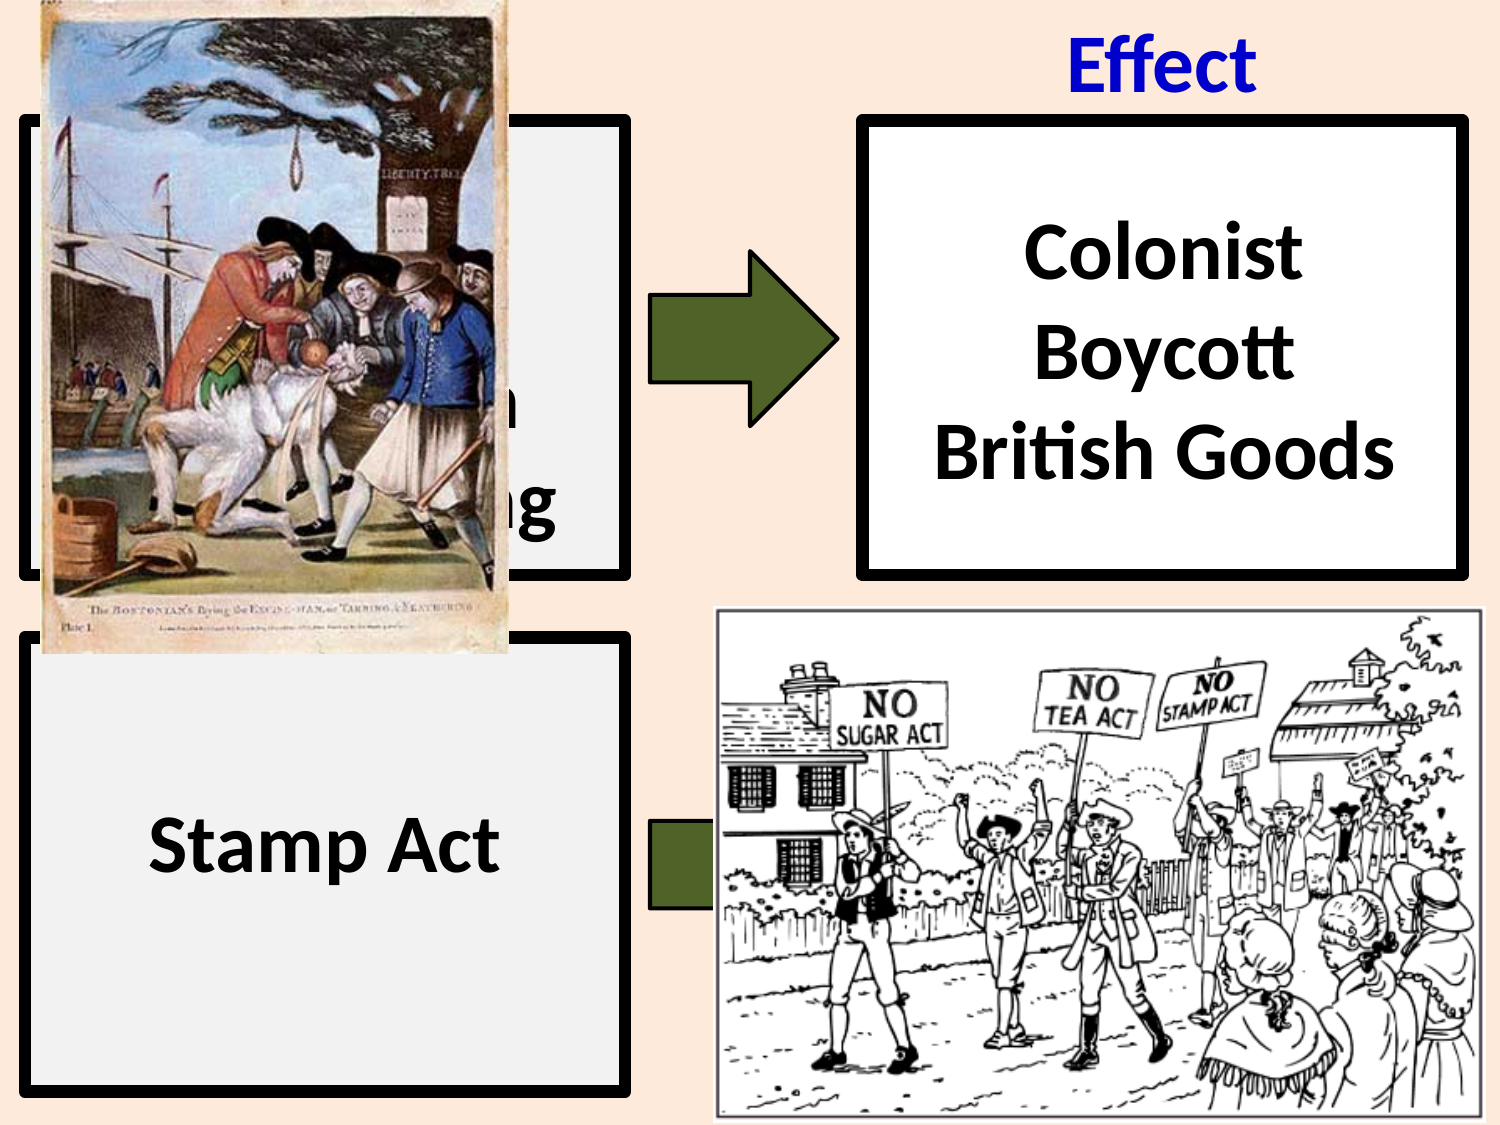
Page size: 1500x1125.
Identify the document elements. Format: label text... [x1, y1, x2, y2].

text_box Effect [1051, 2, 1274, 117]
text_box [23, 119, 34, 577]
text_box Stamp Act [133, 781, 517, 897]
text_box [515, 119, 627, 577]
picture [712, 605, 1487, 1124]
picture [39, 0, 510, 654]
text_box [23, 635, 627, 1094]
text_box Sugar Act & Crack Down on Smuggling [515, 138, 573, 553]
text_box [649, 188, 1415, 508]
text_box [649, 755, 707, 974]
text_box [860, 119, 1464, 577]
